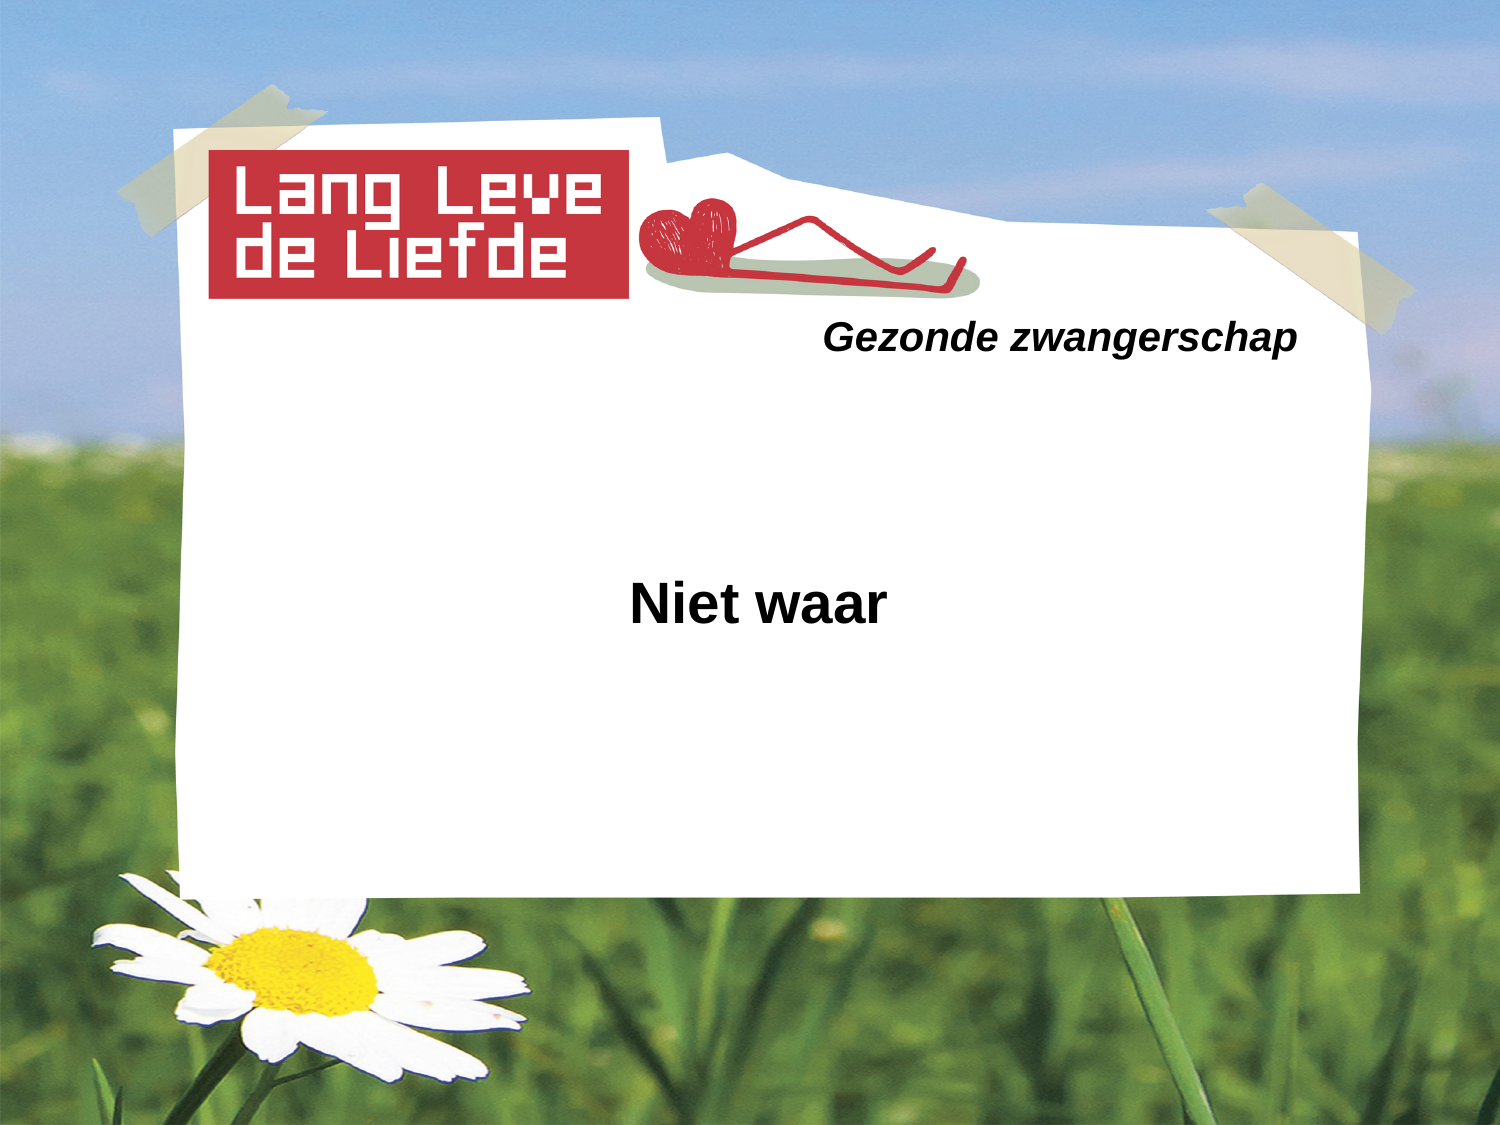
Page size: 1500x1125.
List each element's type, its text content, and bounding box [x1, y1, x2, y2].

title Gezonde zwangerschap [772, 281, 1348, 389]
list Niet waar [220, 394, 1314, 914]
picture [0, 0, 1500, 1125]
